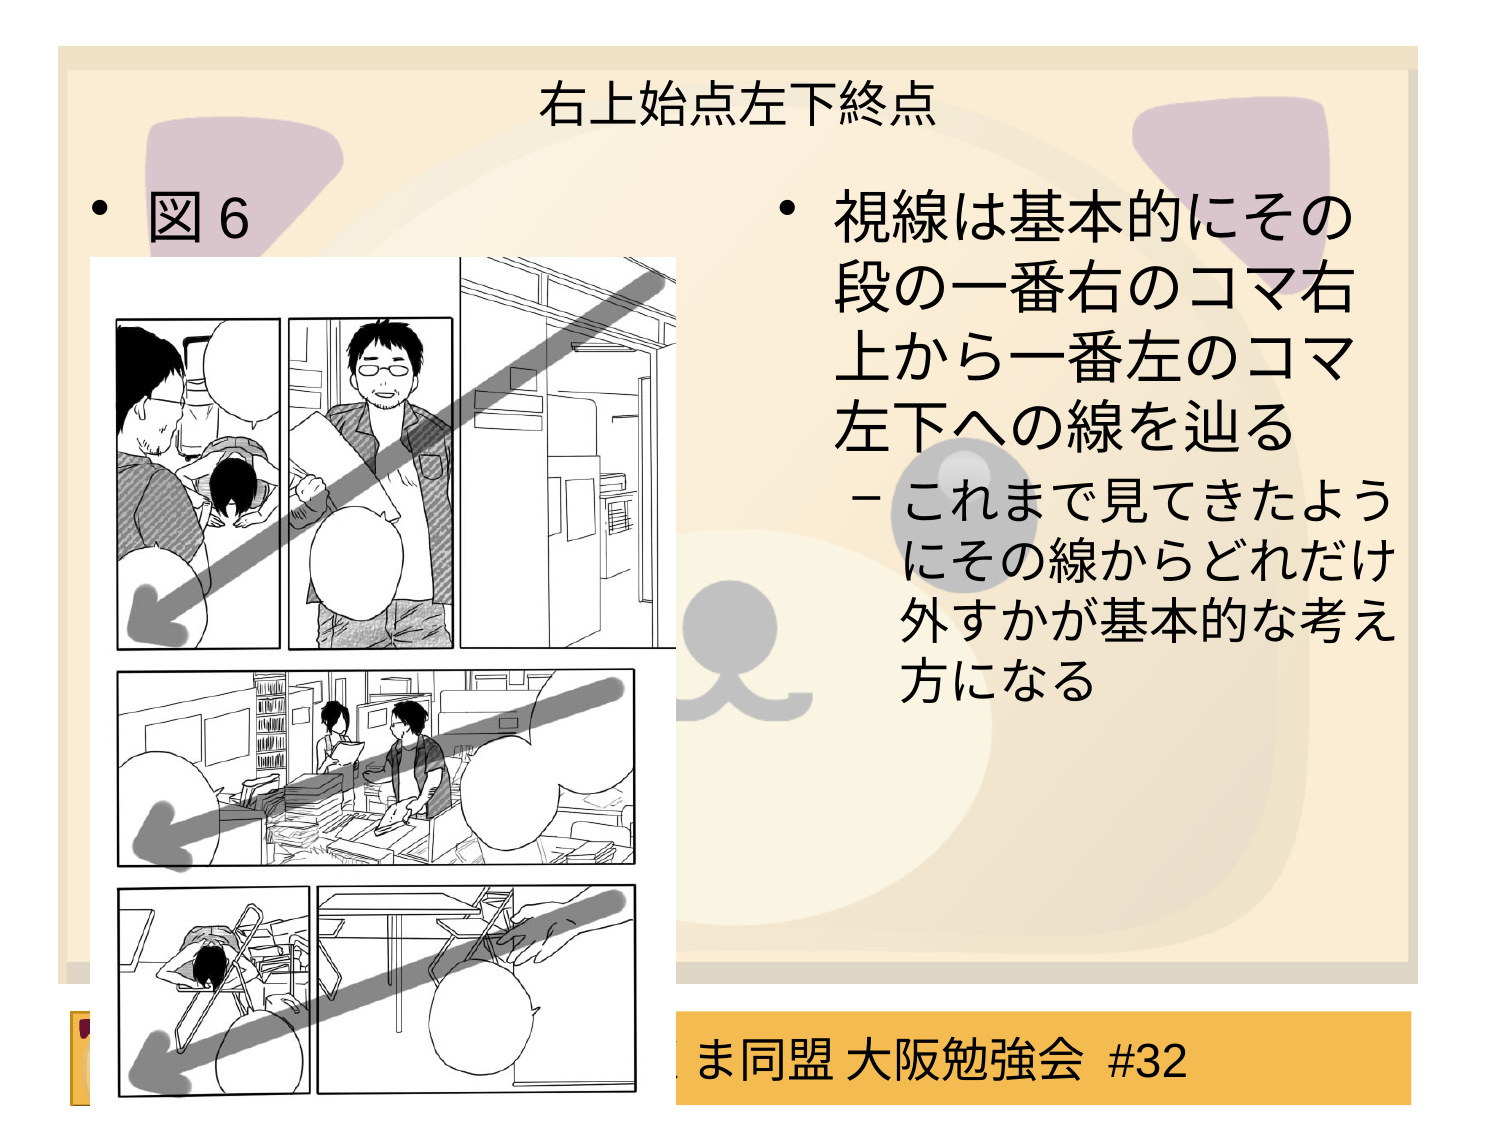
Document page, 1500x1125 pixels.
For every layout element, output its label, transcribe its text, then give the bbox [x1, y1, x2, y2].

picture [58, 162, 1418, 984]
list 視線は基本的にその段の一番右のコマ右上から一番左のコマ左下への線を辿る これまで見てきたようにその線からどれだけ外すかが基本的な考え方になる [762, 172, 1426, 1006]
title 右上始点左下終点 [58, 44, 1419, 162]
list 図6 [74, 172, 738, 1006]
picture [70, 257, 677, 1114]
